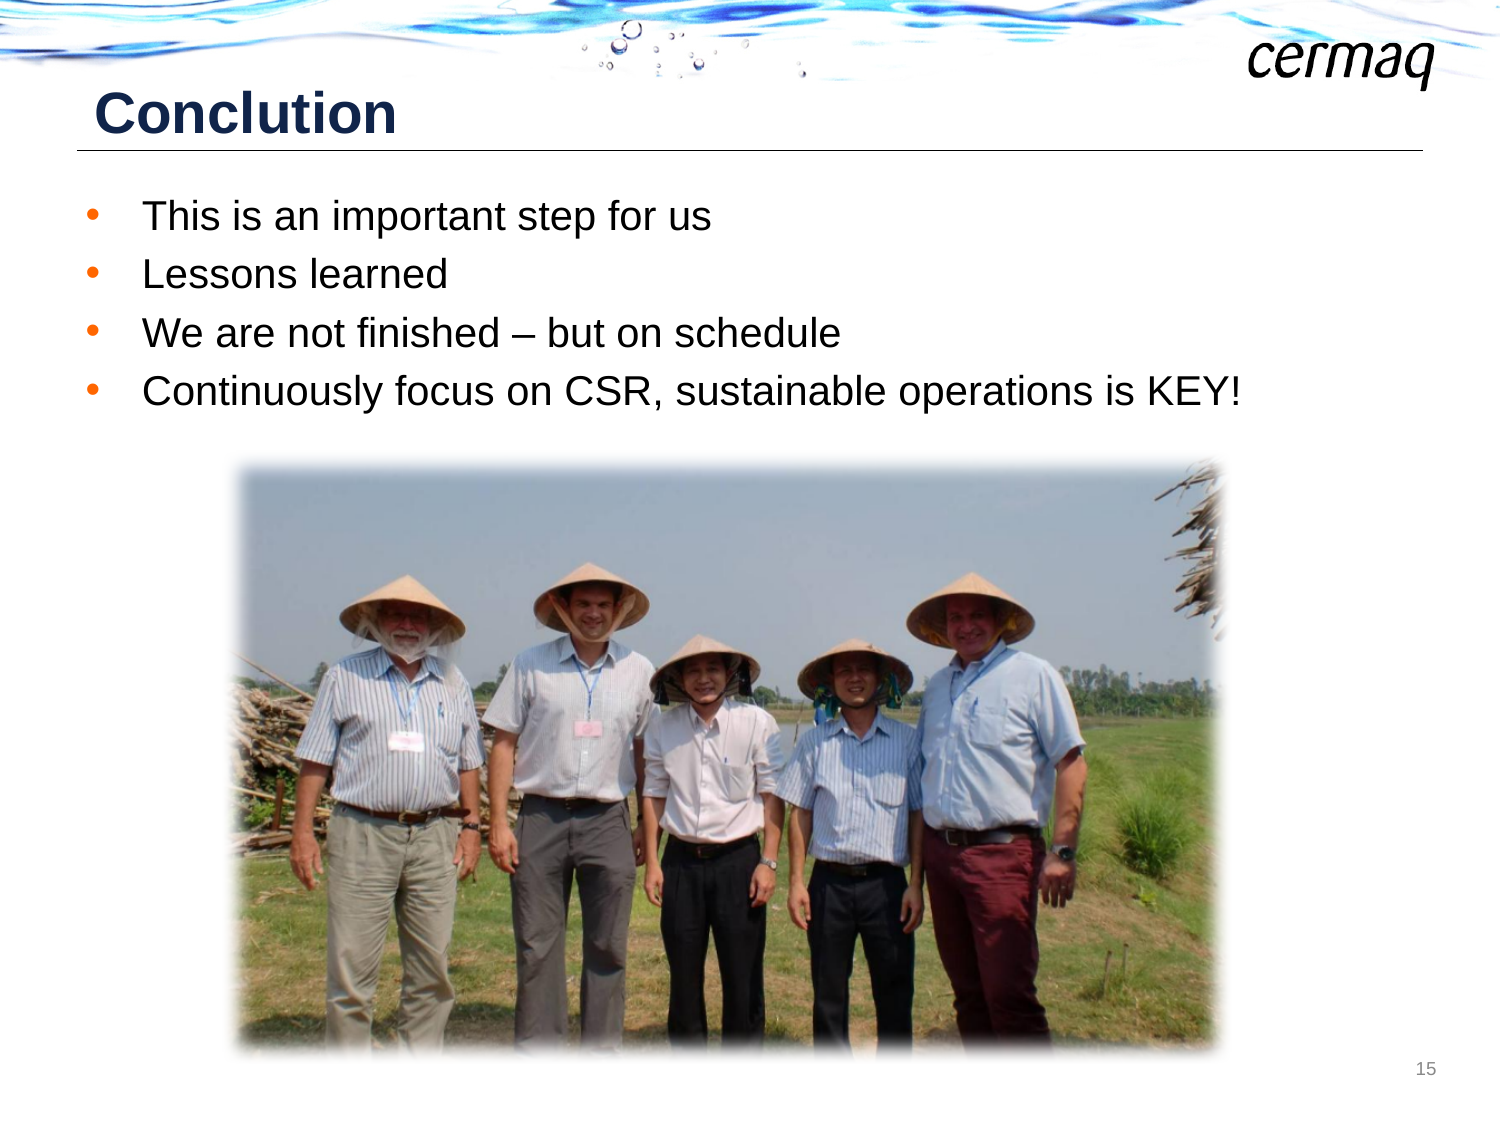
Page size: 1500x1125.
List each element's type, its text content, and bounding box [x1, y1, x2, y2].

picture [221, 450, 1232, 1066]
picture [0, 0, 1500, 137]
title Conclution [76, 75, 1424, 149]
list This is an important step for us Lessons learned We are not finished – but on schedule Continuously focus on CSR, sustainable operations is KEY! [70, 181, 1417, 400]
